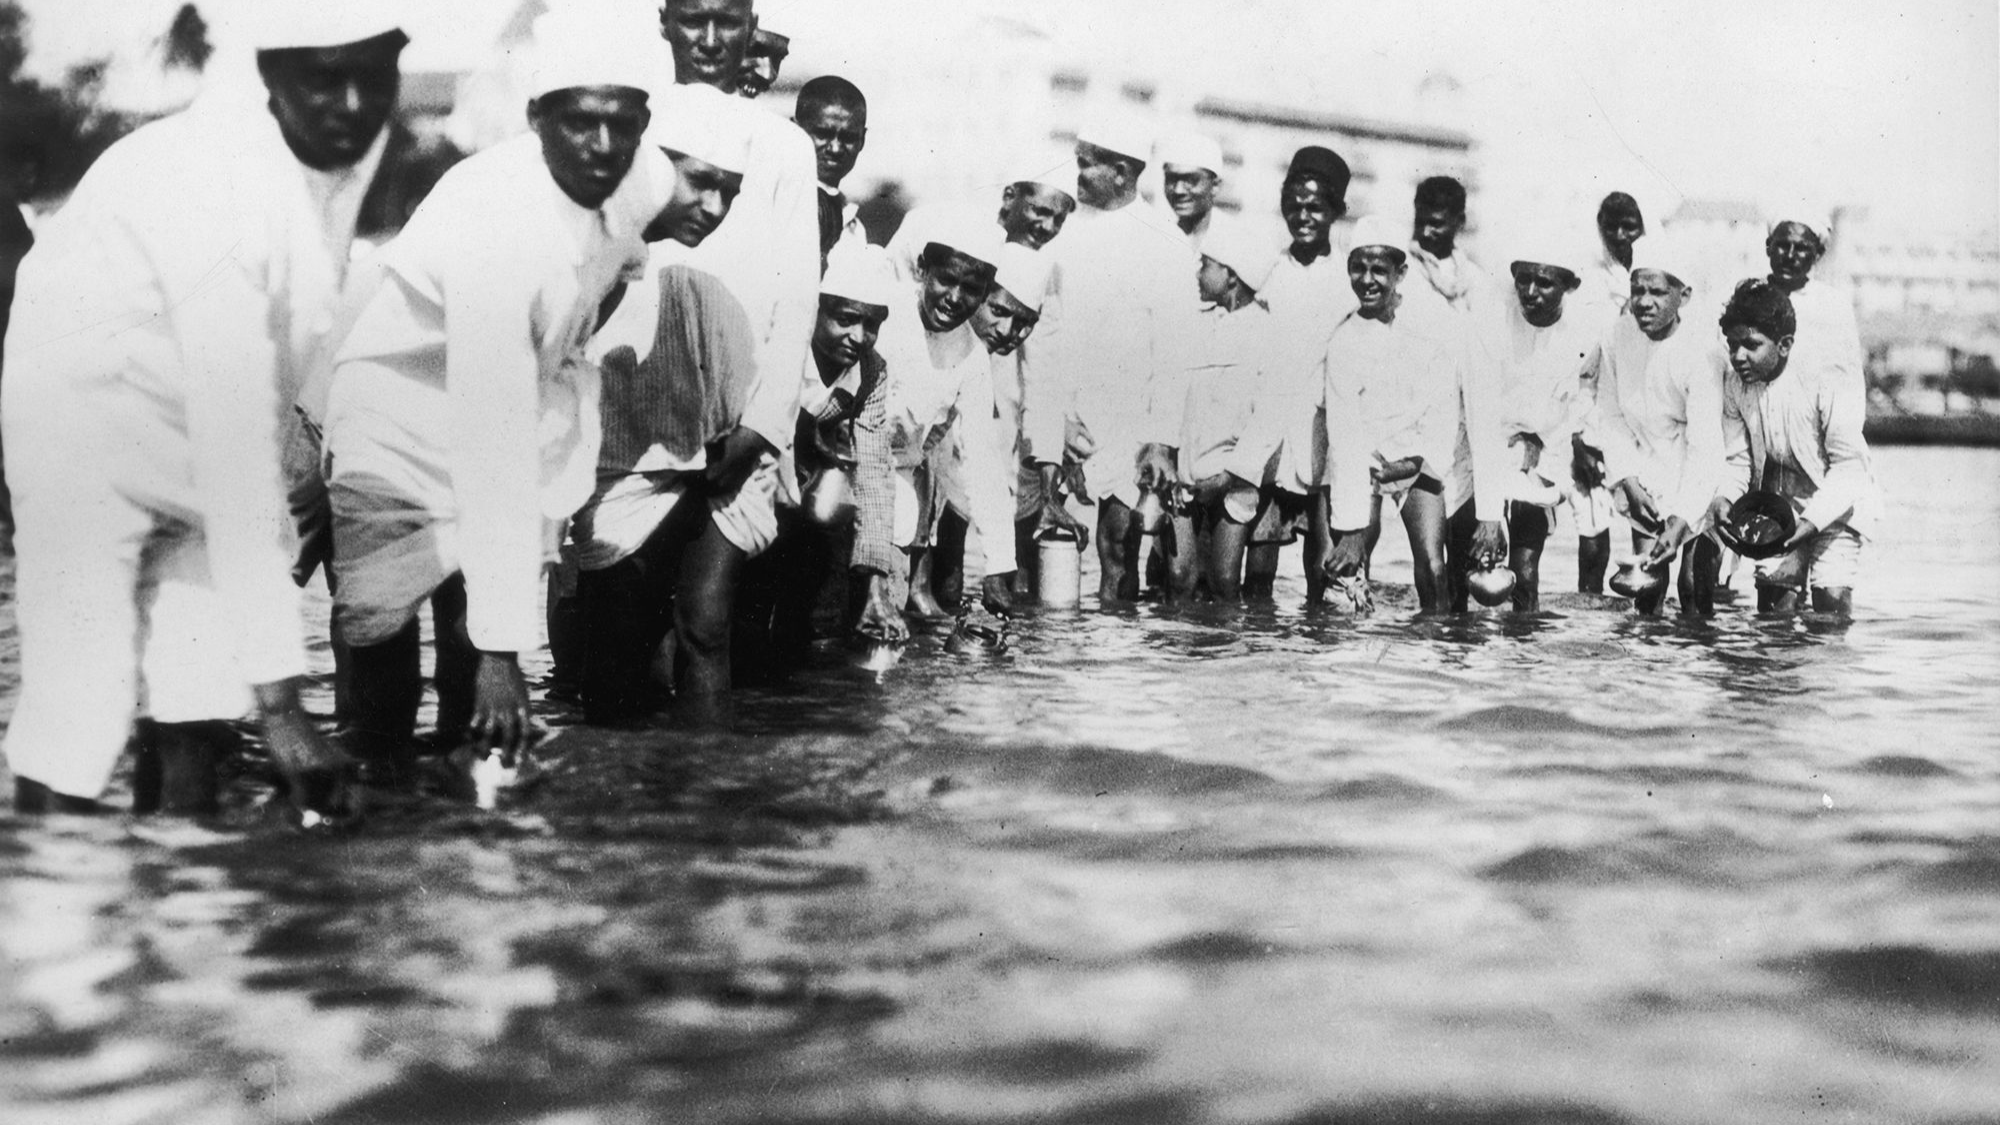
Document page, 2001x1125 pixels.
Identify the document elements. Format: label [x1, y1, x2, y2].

list [0, 0, 2000, 1125]
